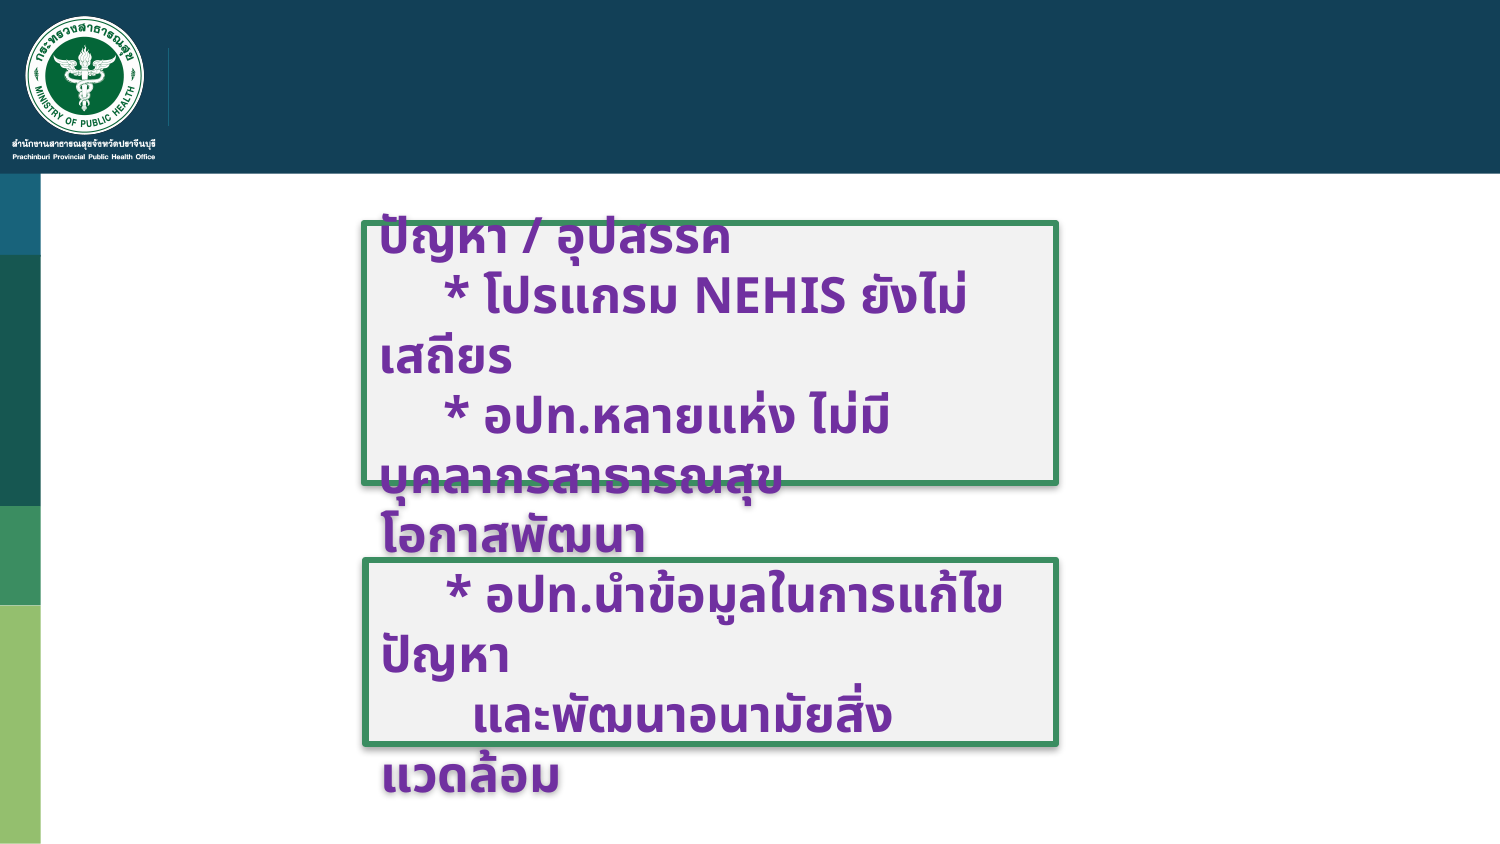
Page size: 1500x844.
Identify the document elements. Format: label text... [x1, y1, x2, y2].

text_box ปัญหา / อุปสรรค * โปรแกรม NEHIS ยังไม่เสถียร * อปท.หลายแห่ง ไม่มีบุคลากรสาธารณสุข [363, 223, 1056, 484]
picture [12, 16, 156, 163]
text_box โอกาสพัฒนา * อปท.นำข้อมูลในการแก้ไขปัญหา และพัฒนาอนามัยสิ่งแวดล้อม [365, 559, 1056, 745]
